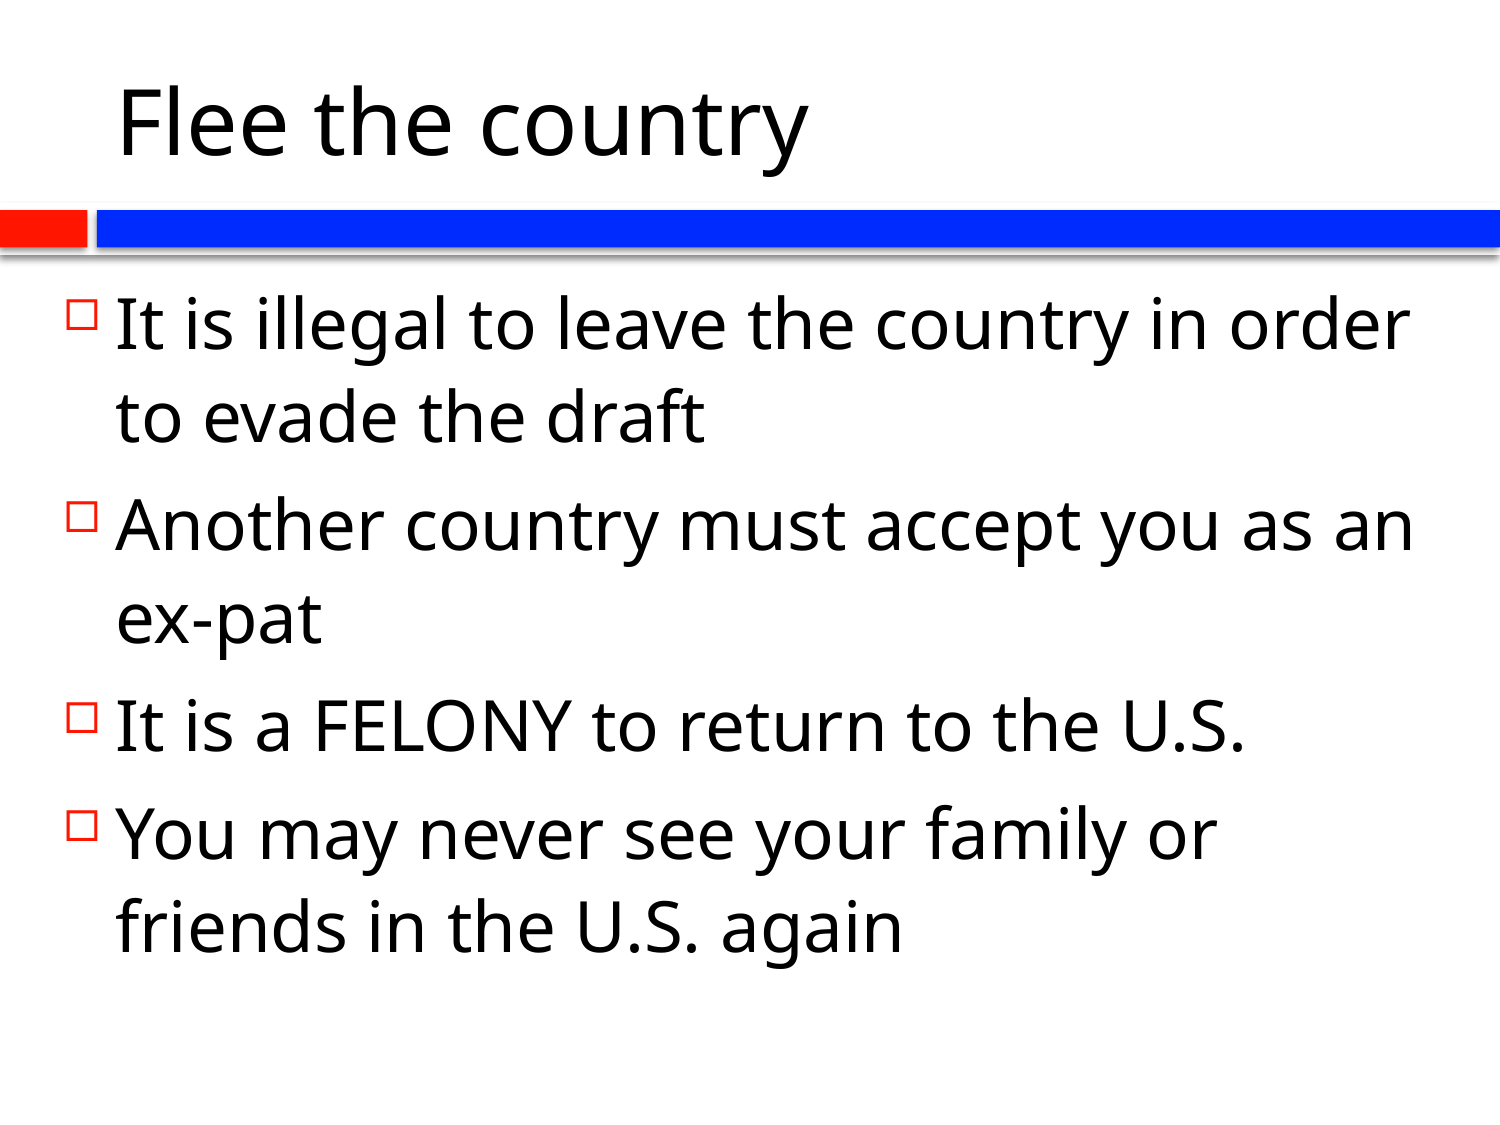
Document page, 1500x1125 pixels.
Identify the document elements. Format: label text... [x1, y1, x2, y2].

list It is illegal to leave the country in order to evade the draft Another country must accept you as an ex-pat It is a FELONY to return to the U.S. You may never see your family or friends in the U.S. again [48, 262, 1438, 1000]
title Flee the country [100, 37, 1438, 200]
